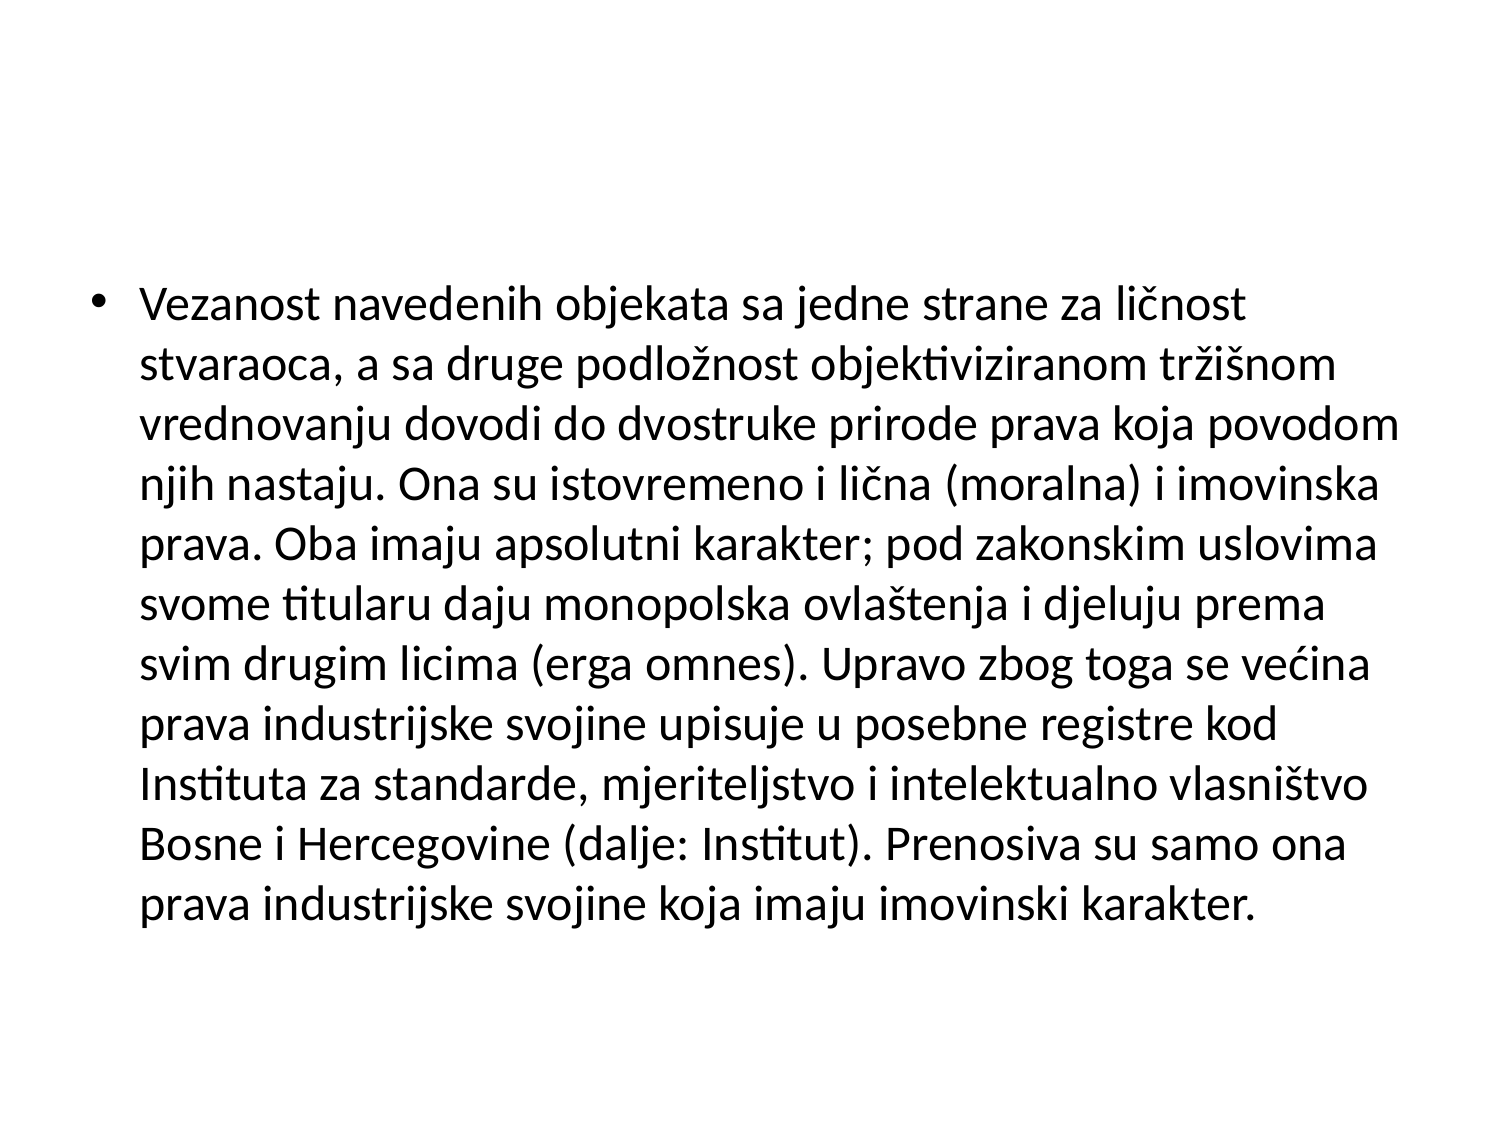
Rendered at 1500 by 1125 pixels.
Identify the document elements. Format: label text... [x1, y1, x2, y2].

list Vezanost navedenih objekata sa jedne strane za ličnost stvaraoca, a sa druge podložnost objektiviziranom tržišnom vrednovanju dovodi do dvostruke prirode prava koja povodom njih nastaju. Ona su istovremeno i lična (moralna) i imovinska prava. Oba imaju apsolutni karakter; pod zakonskim uslovima svome titularu daju monopolska ovlaštenja i djeluju prema svim drugim licima (erga omnes). Upravo zbog toga se većina prava industrijske svojine upisuje u posebne registre kod Instituta za standarde, mjeriteljstvo i intelektualno vlasništvo Bosne i Hercegovine (dalje: Institut). Prenosiva su samo ona prava industrijske svojine koja imaju imovinski karakter. [75, 262, 1425, 1005]
